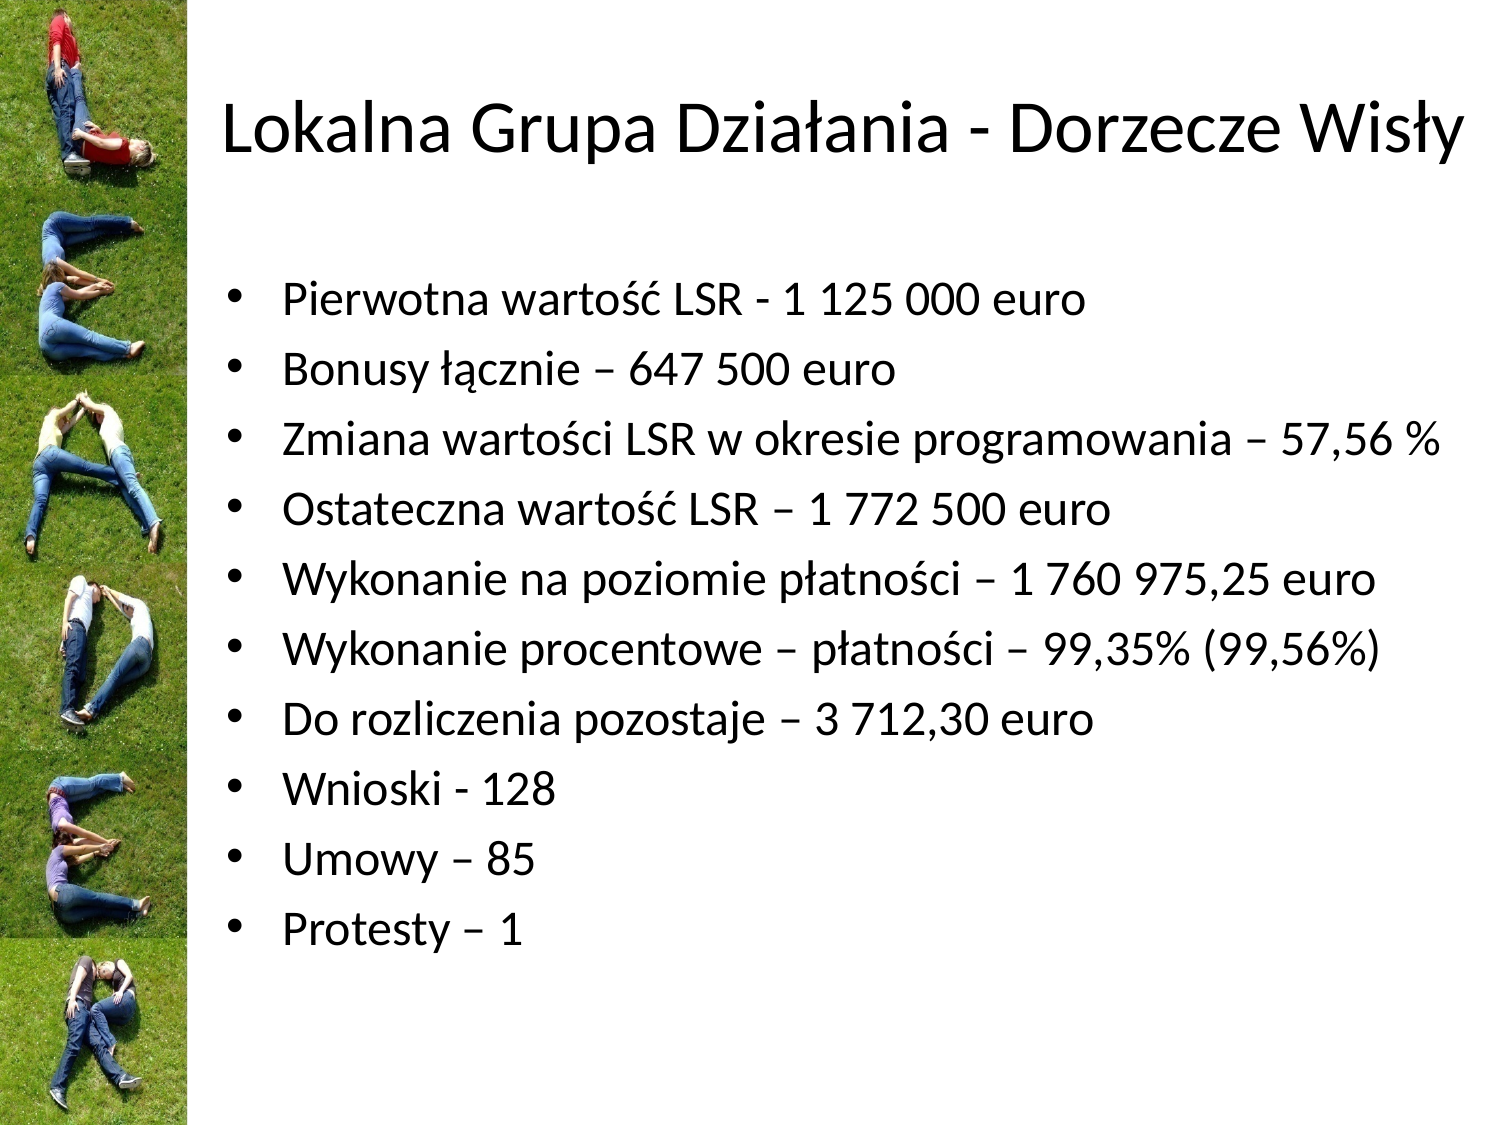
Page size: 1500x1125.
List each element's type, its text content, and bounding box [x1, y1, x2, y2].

title Lokalna Grupa Działania - Dorzecze Wisły [198, 11, 1489, 233]
picture [0, 0, 188, 1125]
list Pierwotna wartość LSR - 1 125 000 euro Bonusy łącznie – 647 500 euro Zmiana wartości LSR w okresie programowania – 57,56 % Ostateczna wartość LSR – 1 772 500 euro Wykonanie na poziomie płatności – 1 760 975,25 euro Wykonanie procentowe – płatności – 99,35% (99,56%) Do rozliczenia pozostaje – 3 712,30 euro Wnioski - 128 Umowy – 85 Protesty – 1 [210, 257, 1466, 1044]
